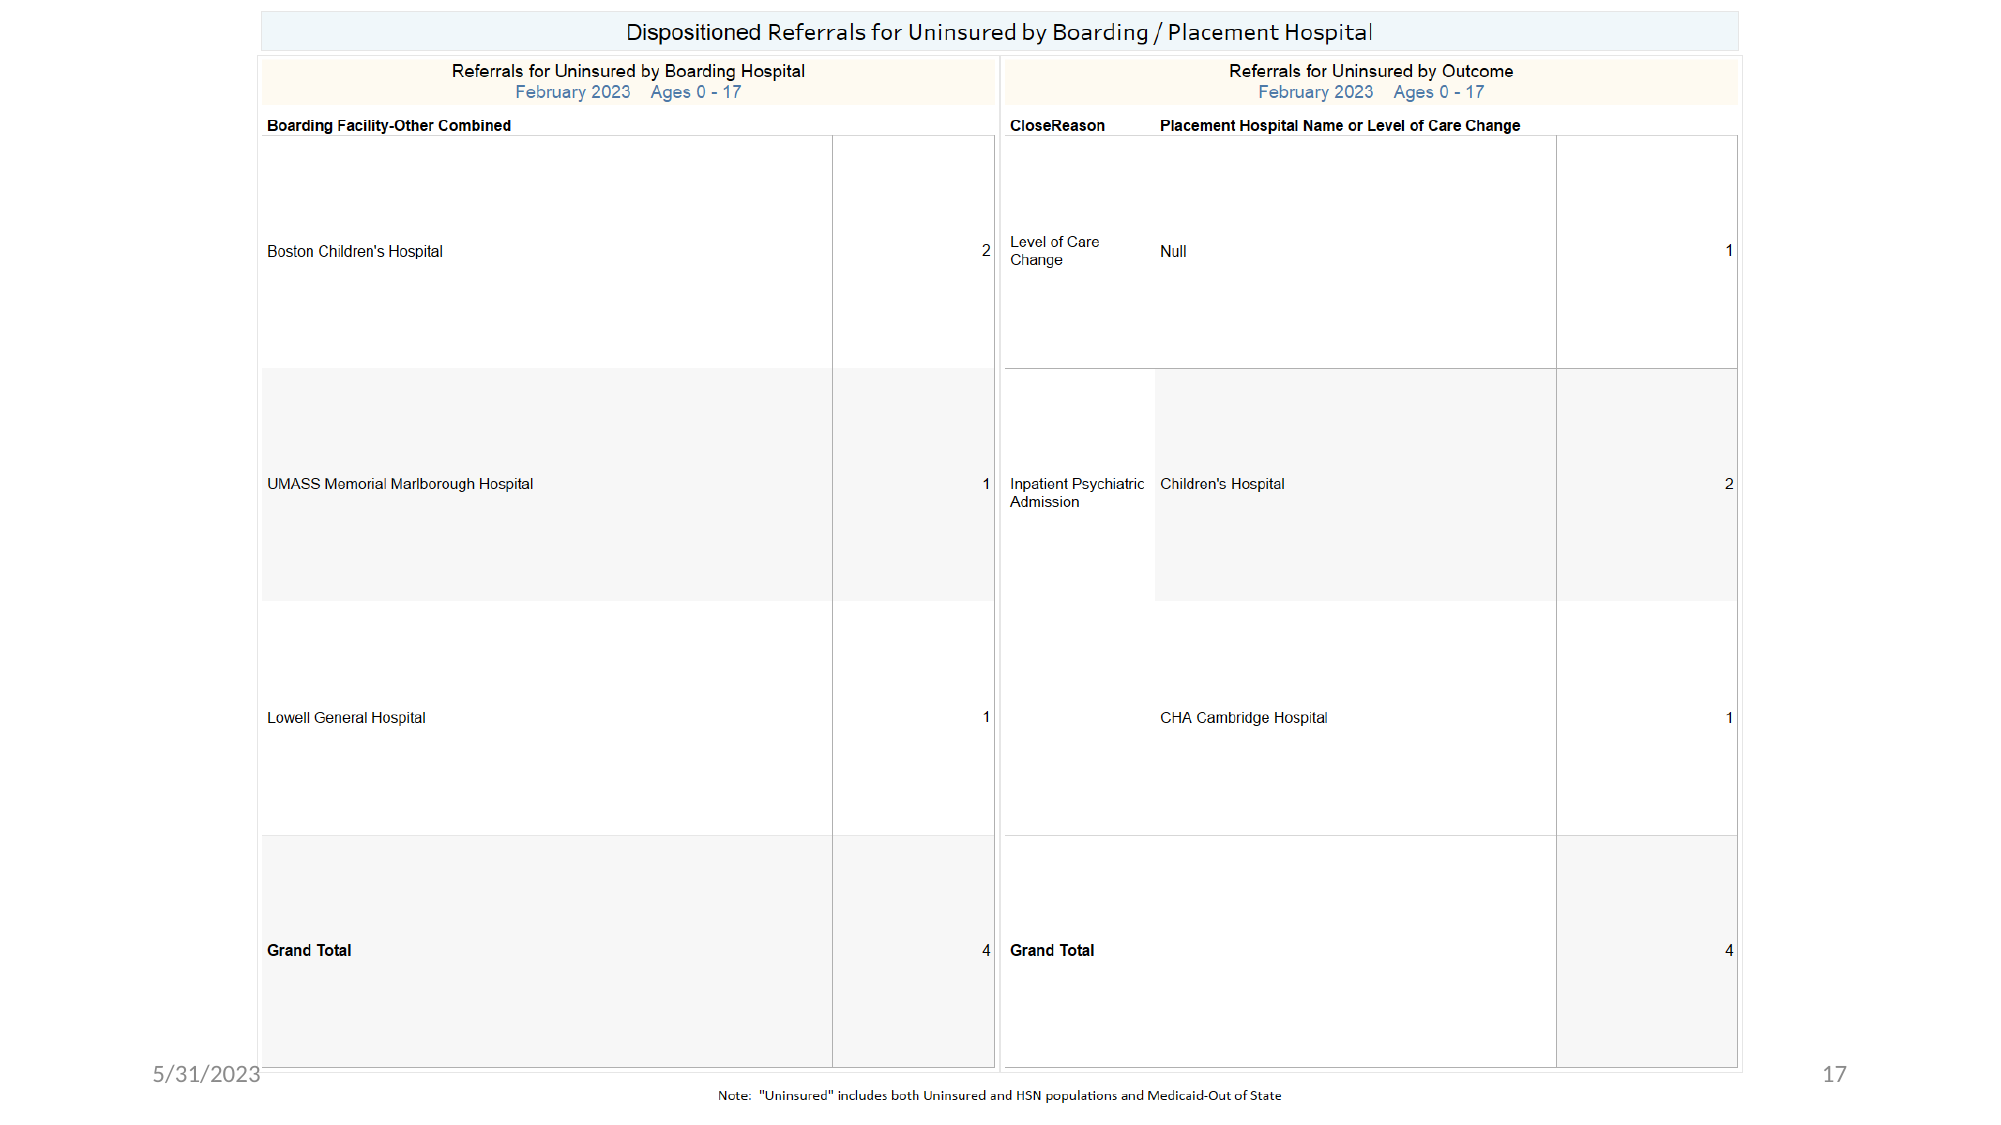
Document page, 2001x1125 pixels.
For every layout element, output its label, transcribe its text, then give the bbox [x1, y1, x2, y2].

picture [249, 0, 1750, 1125]
slide_number 17 [1750, 1042, 1863, 1103]
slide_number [137, 1042, 249, 1103]
